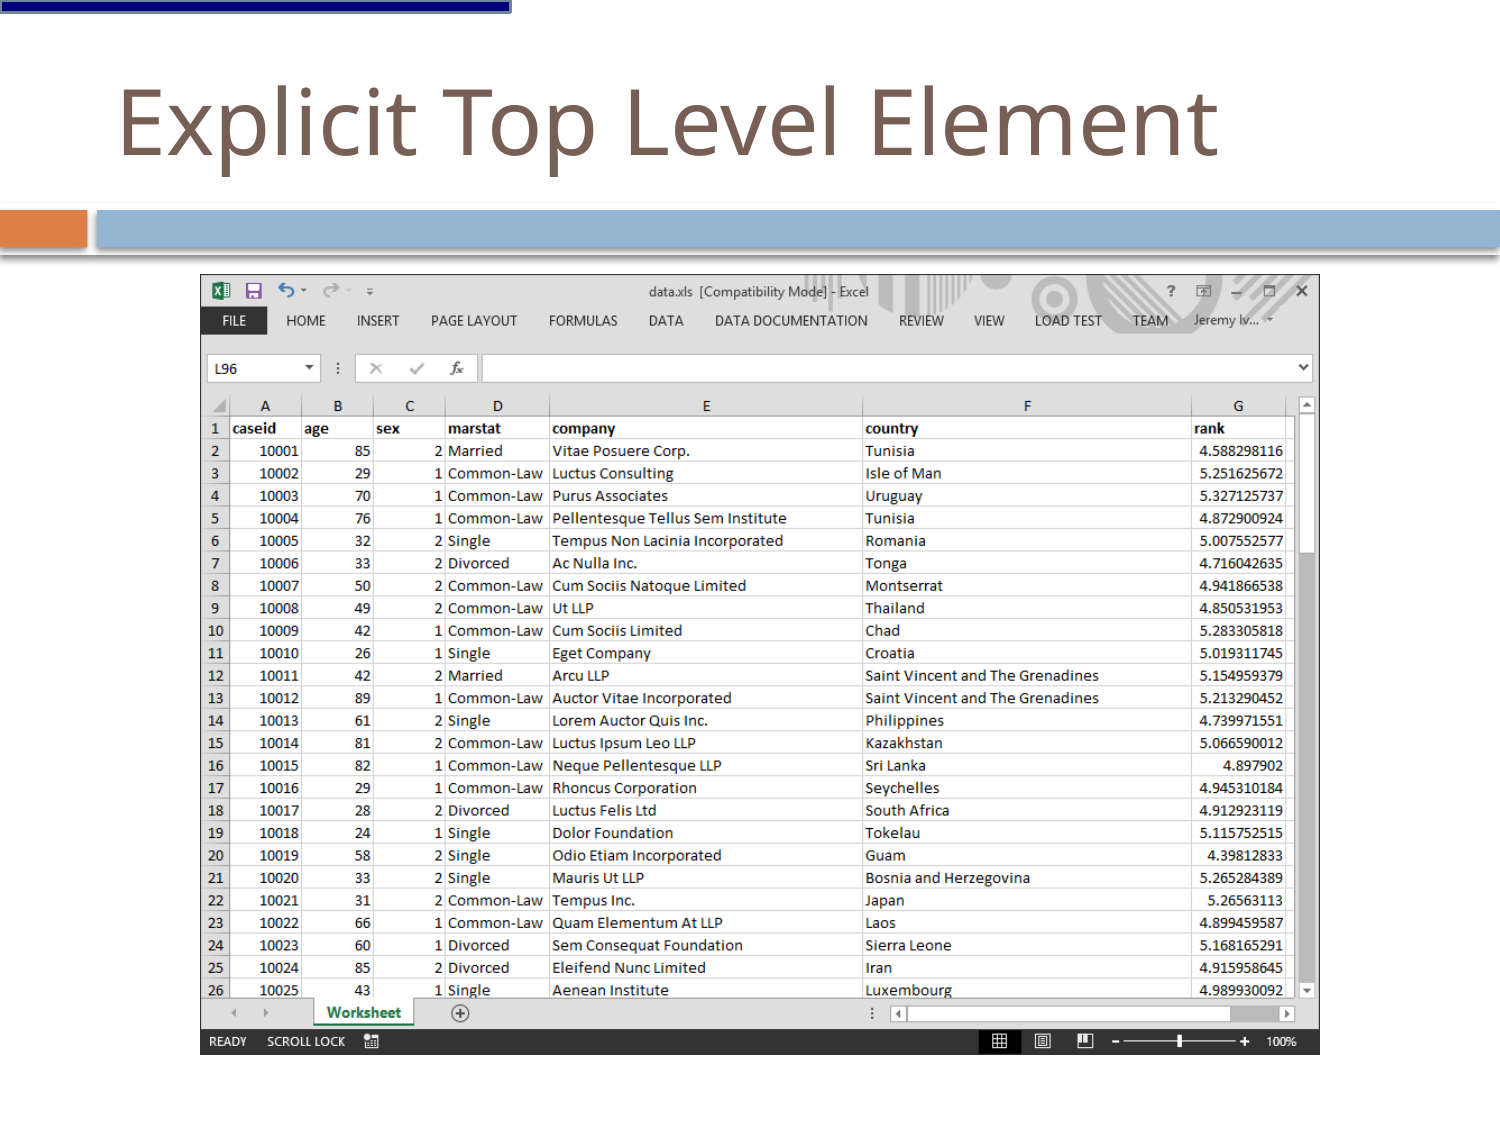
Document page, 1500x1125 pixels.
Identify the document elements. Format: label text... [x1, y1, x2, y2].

text_box [0, 0, 512, 14]
title Explicit Top Level Element [100, 37, 1438, 200]
picture [199, 274, 1320, 1055]
